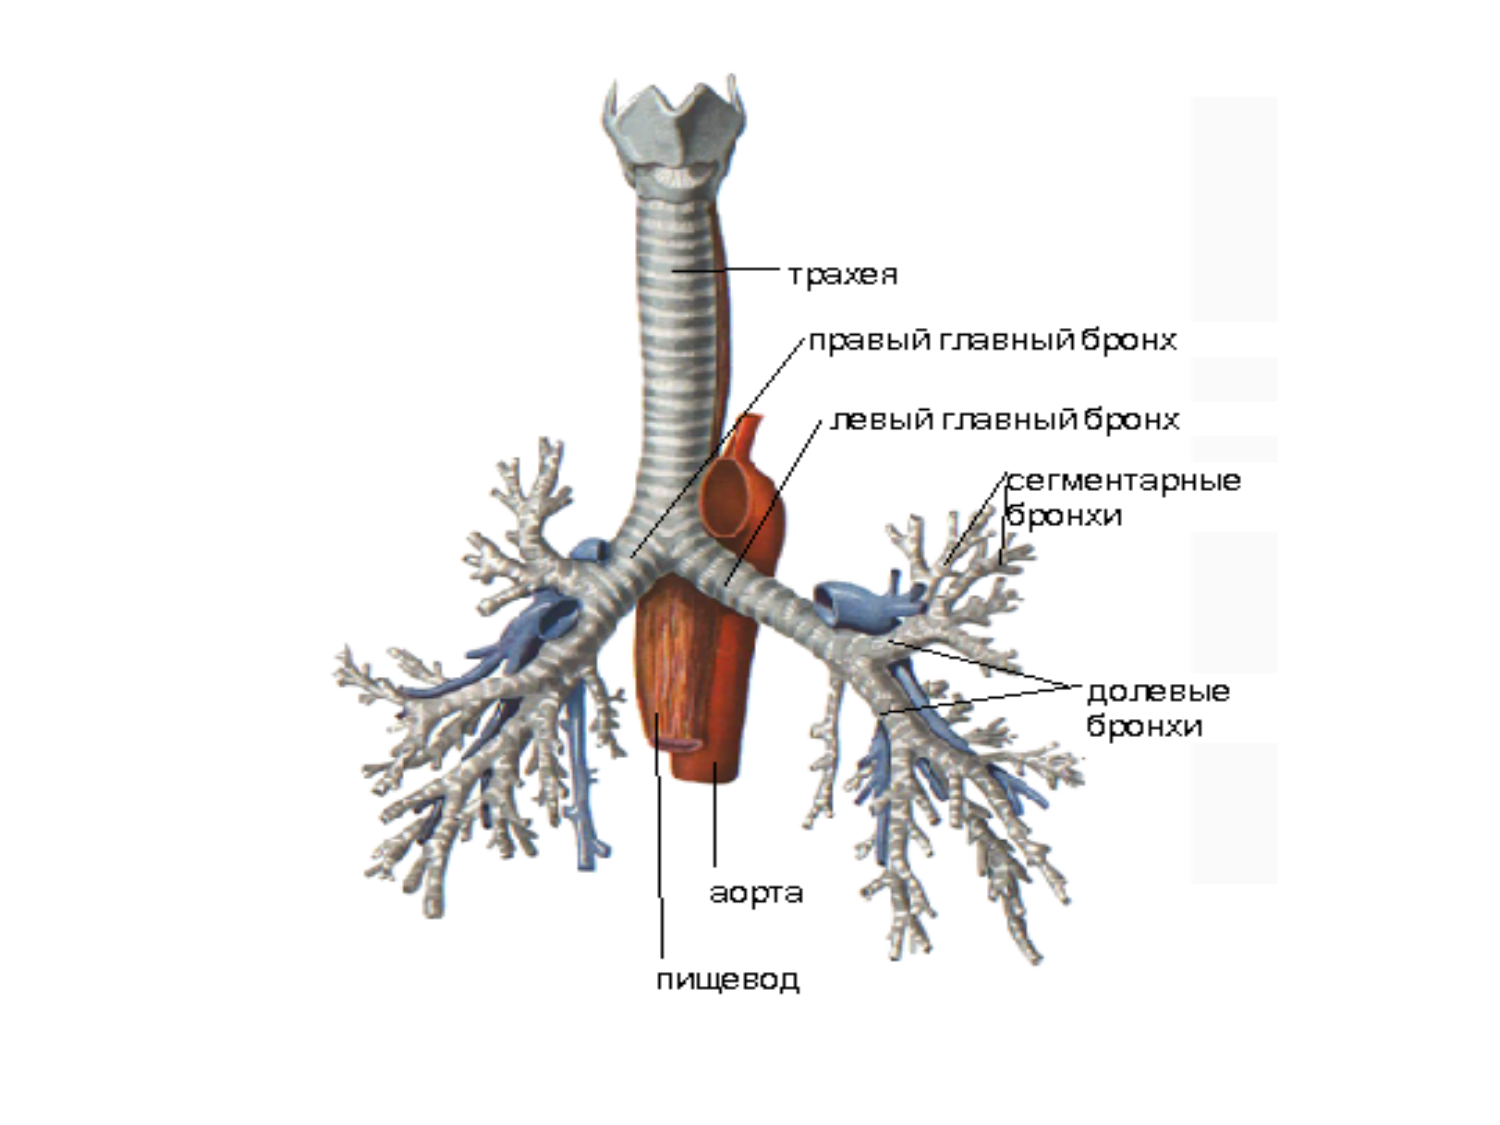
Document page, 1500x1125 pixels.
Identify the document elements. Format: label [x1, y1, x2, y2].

picture [257, 46, 1278, 1032]
